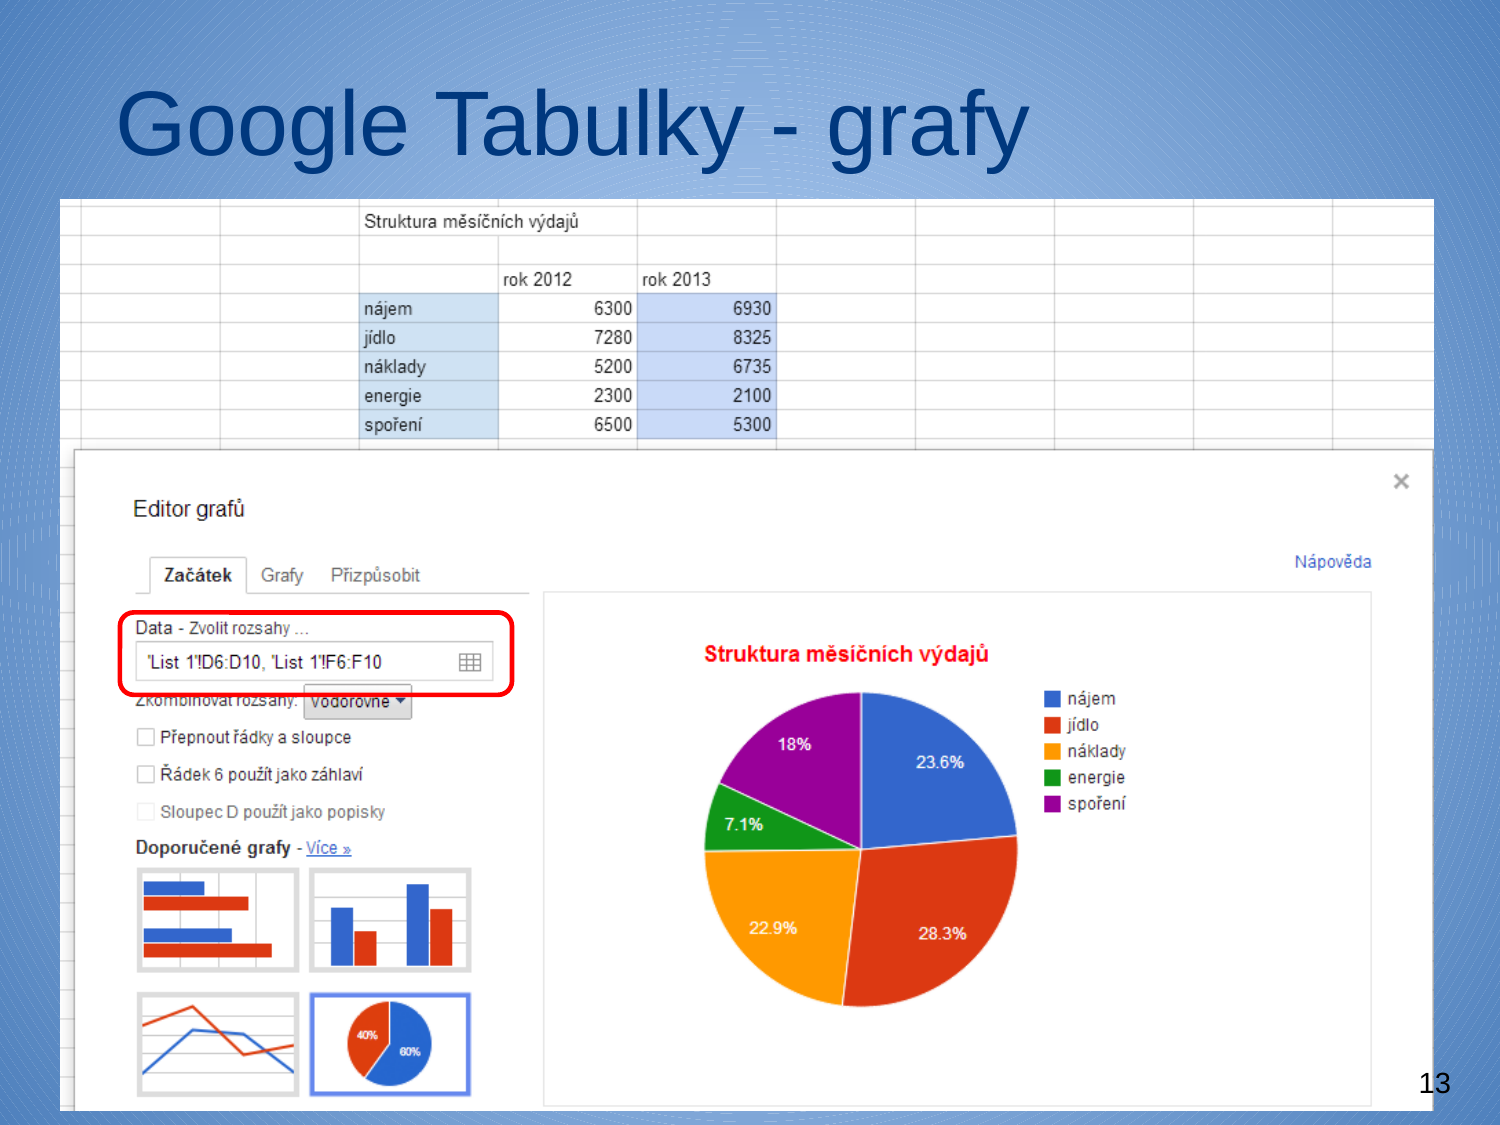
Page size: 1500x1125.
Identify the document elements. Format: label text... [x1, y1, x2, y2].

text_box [60, 199, 1434, 1111]
title Google Tabulky - grafy [100, 37, 1438, 200]
slide_number 13 [1403, 1038, 1494, 1125]
